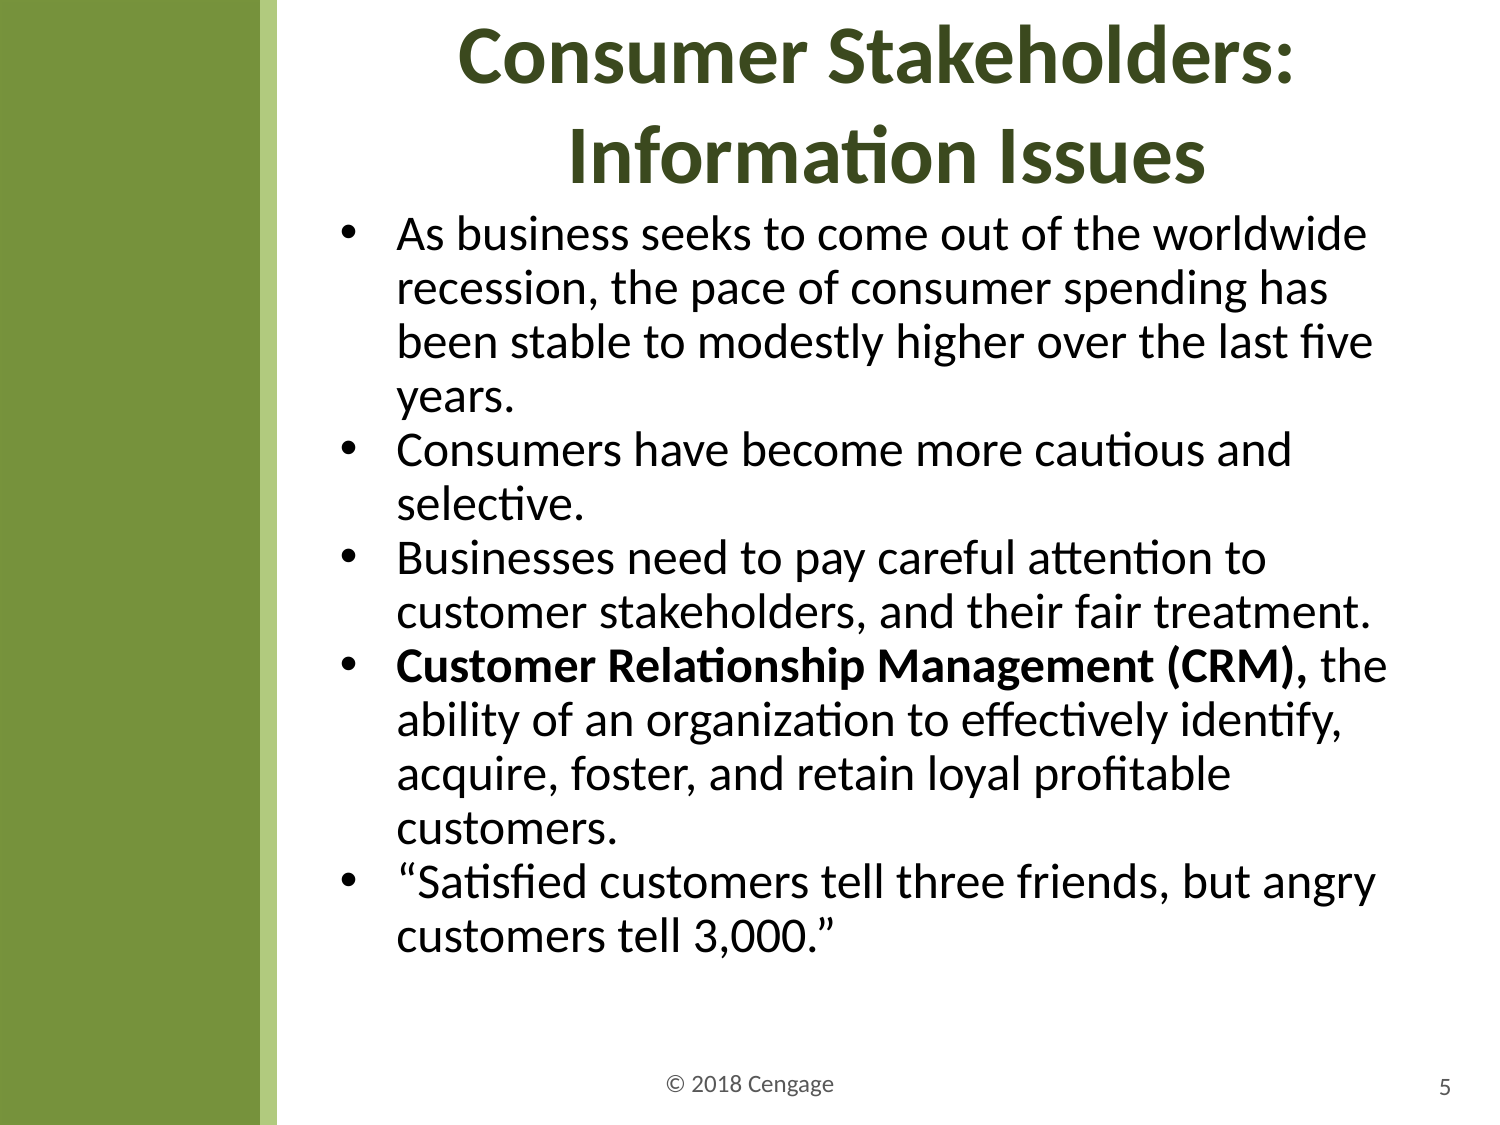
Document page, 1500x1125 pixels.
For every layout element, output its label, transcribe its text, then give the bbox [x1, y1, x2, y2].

list As business seeks to come out of the worldwide recession, the pace of consumer spending has been stable to modestly higher over the last five years. Consumers have become more cautious and selective. Businesses need to pay careful attention to customer stakeholders, and their fair treatment. Customer Relationship Management (CRM), the ability of an organization to effectively identify, acquire, foster, and retain loyal profitable customers. “Satisfied customers tell three friends, but angry customers tell 3,000.” [324, 200, 1450, 1055]
title Consumer Stakeholders: Information Issues [324, 24, 1450, 175]
